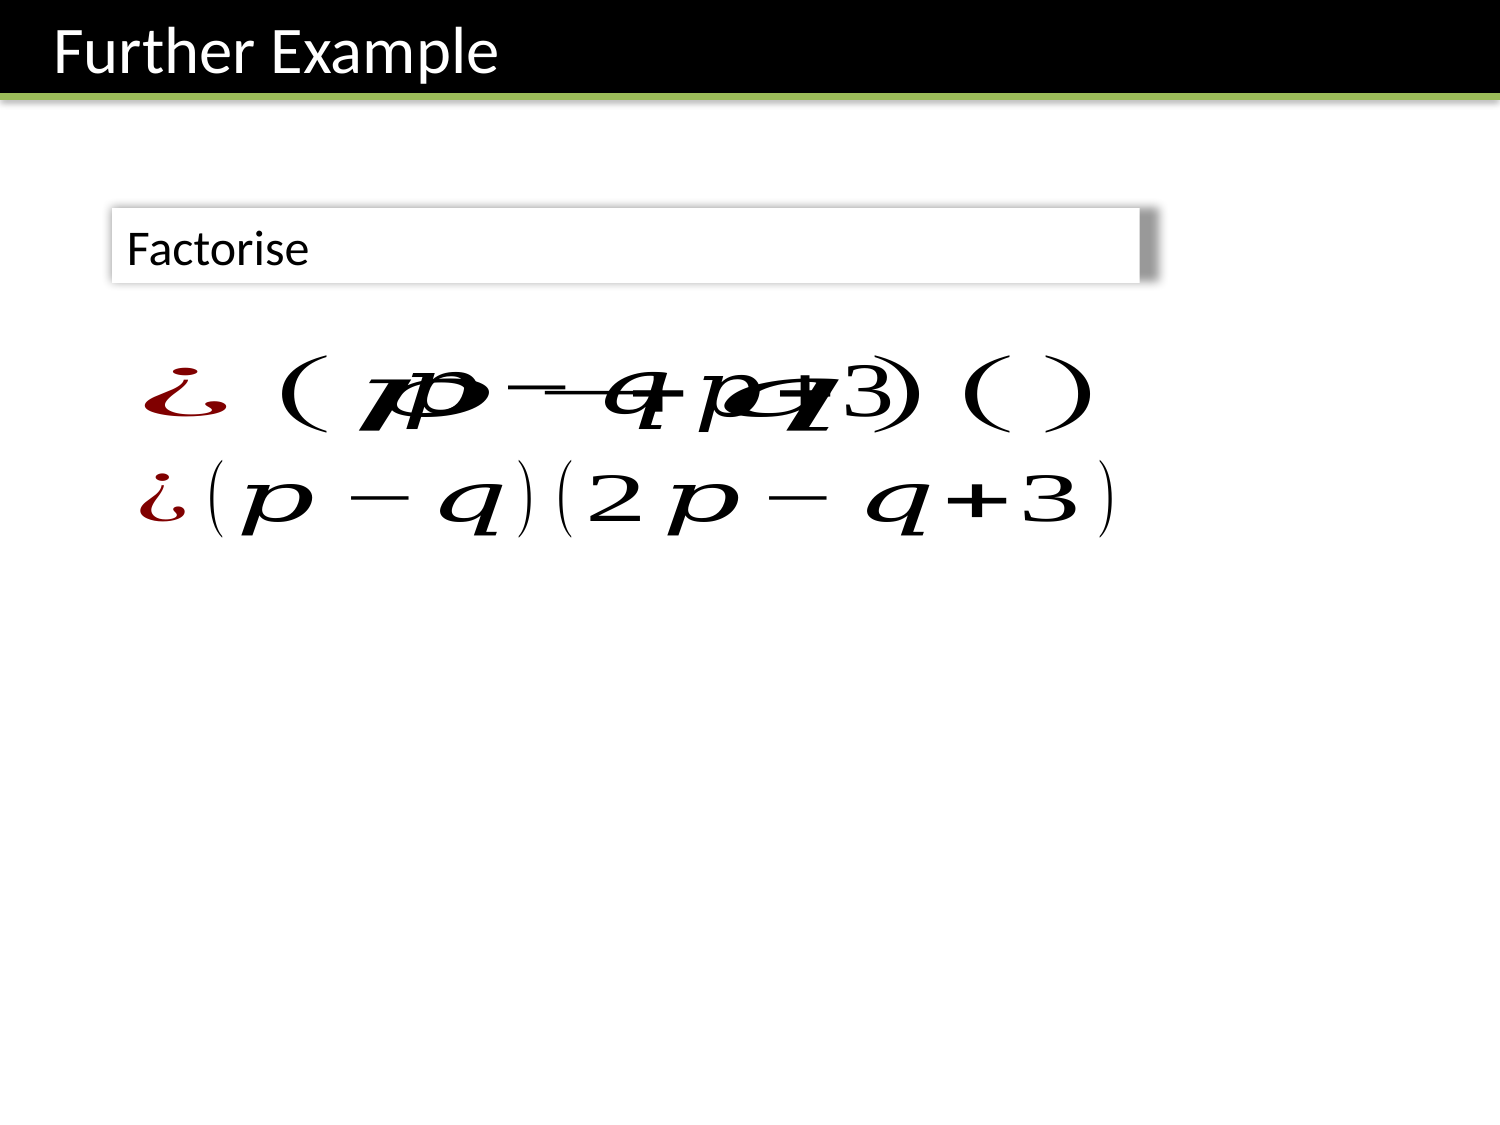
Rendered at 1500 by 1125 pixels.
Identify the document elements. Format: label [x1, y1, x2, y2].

text_box [0, 0, 1500, 99]
